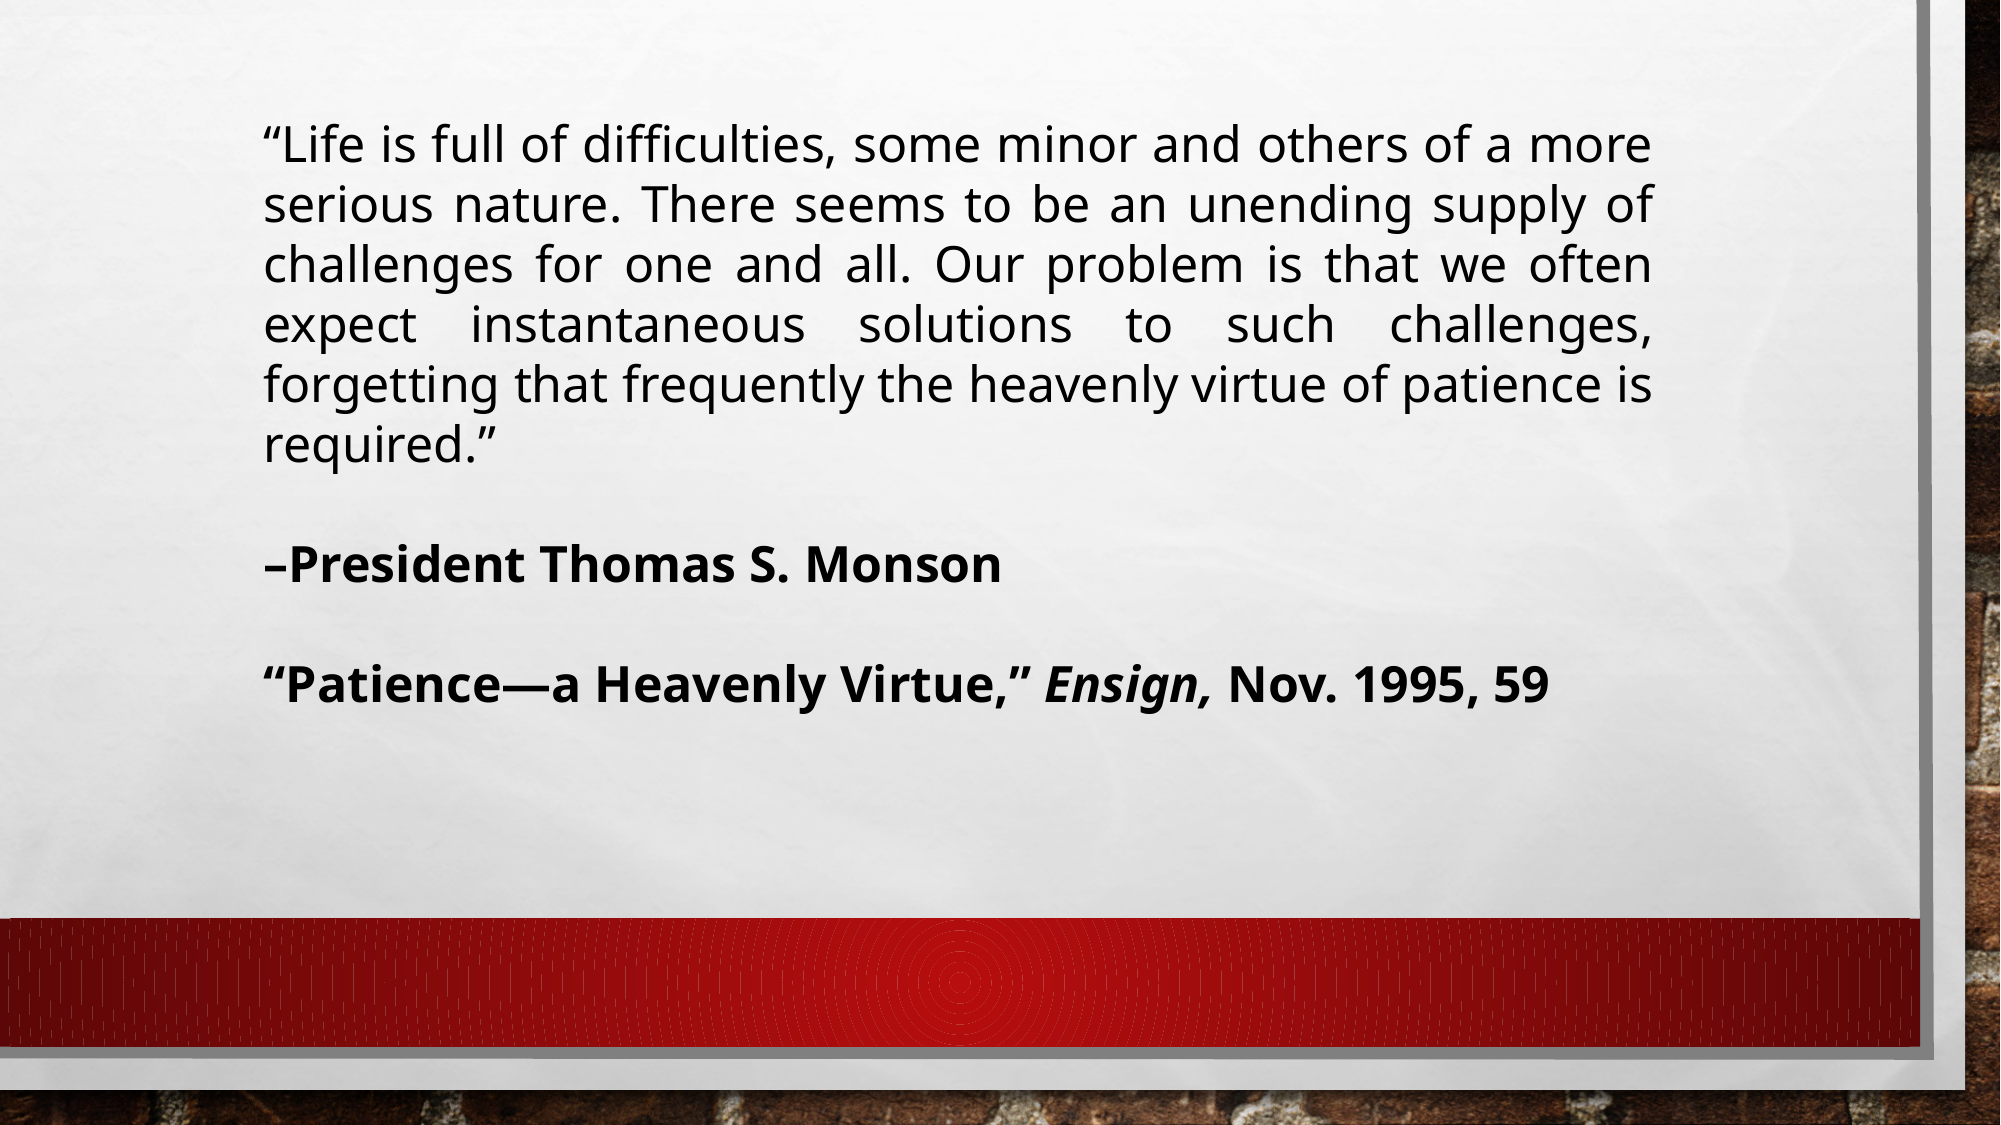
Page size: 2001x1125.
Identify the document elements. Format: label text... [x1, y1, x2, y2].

picture [0, 0, 2000, 1125]
text_box “Life is full of difficulties, some minor and others of a more serious nature. There seems to be an unending supply of challenges for one and all. Our problem is that we often expect instantaneous solutions to such challenges, forgetting that frequently the heavenly virtue of patience is required.” –President Thomas S. Monson “Patience—a Heavenly Virtue,” Ensign, Nov. 1995, 59 [248, 104, 1669, 720]
